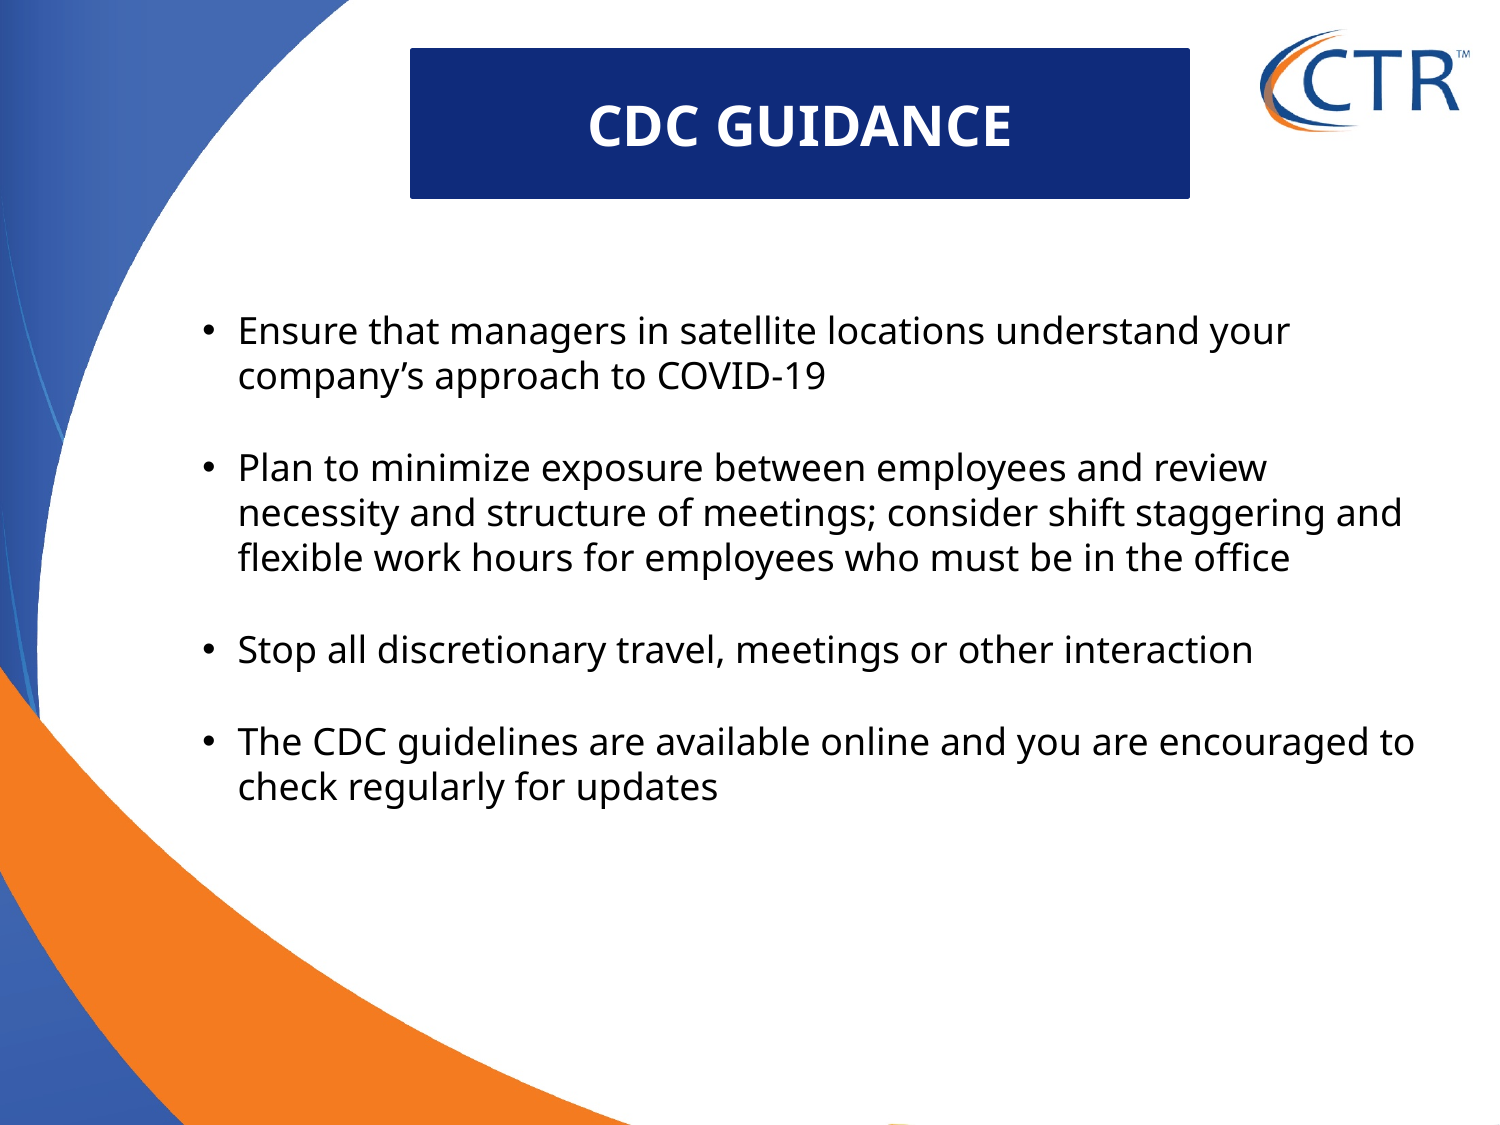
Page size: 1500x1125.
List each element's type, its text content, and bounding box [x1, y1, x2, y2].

text_box CDC GUIDANCE [410, 48, 1190, 199]
text_box Ensure that managers in satellite locations understand your company’s approach to COVID-19 Plan to minimize exposure between employees and review necessity and structure of meetings; consider shift staggering and flexible work hours for employees who must be in the office Stop all discretionary travel, meetings or other interaction The CDC guidelines are available online and you are encouraged to check regularly for updates [187, 299, 1440, 816]
picture [0, 0, 1500, 1125]
